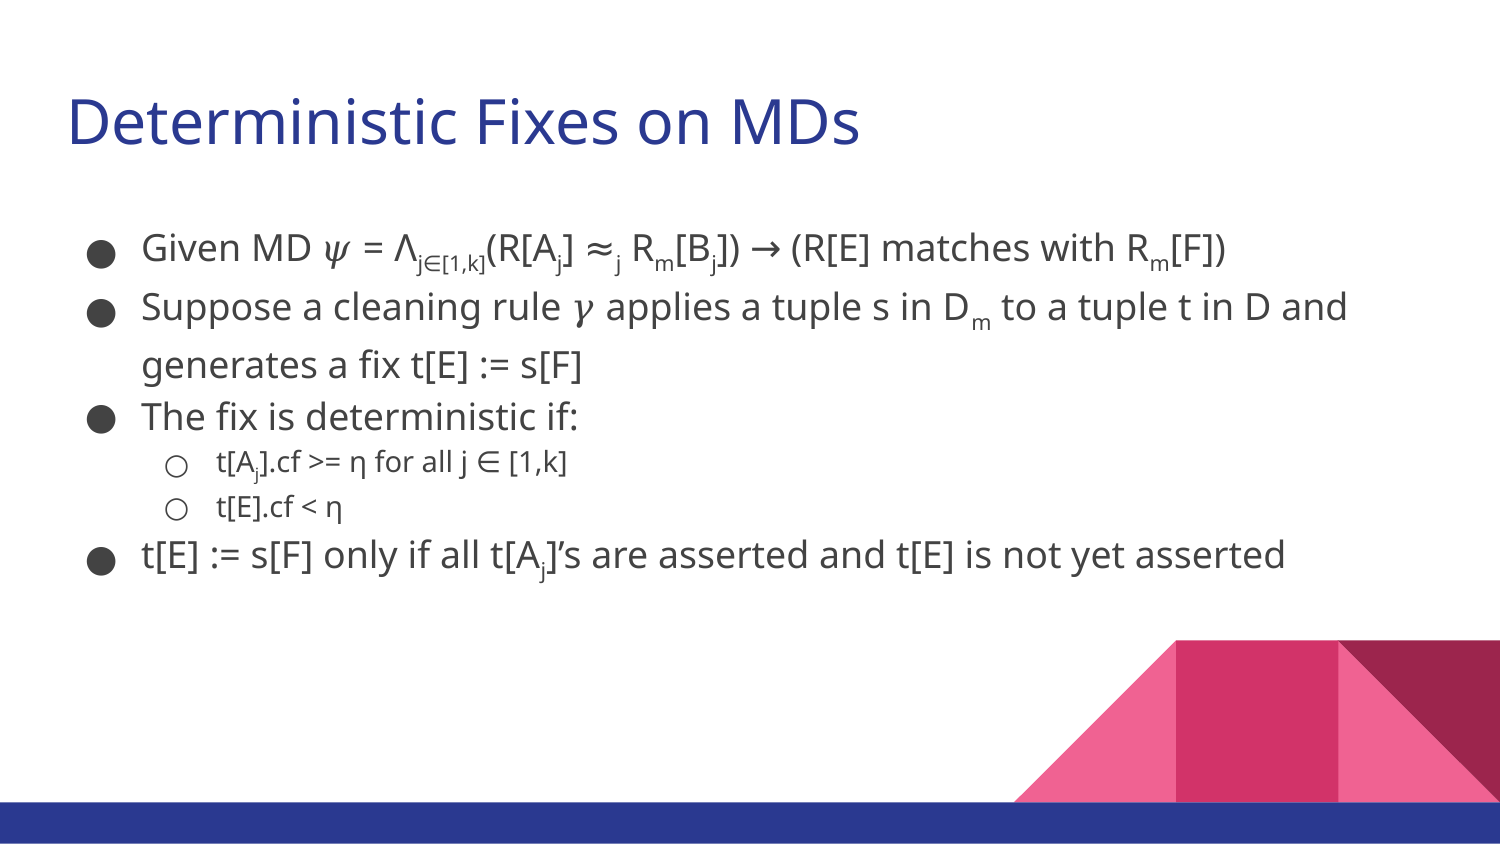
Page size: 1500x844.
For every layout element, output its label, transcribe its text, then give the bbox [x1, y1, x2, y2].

title Deterministic Fixes on MDs [51, 67, 1449, 167]
list Given MD 𝜓 = Λj∈[1,k](R[Aj] ≈j Rm[Bj]) → (R[E] matches with Rm[F]) Suppose a cleaning rule 𝛾 applies a tuple s in Dm to a tuple t in D and generates a fix t[E] := s[F] The fix is deterministic if: t[Aj].cf >= η for all j ∈ [1,k] t[E].cf < η t[E] := s[F] only if all t[Aj]’s are asserted and t[E] is not yet asserted [51, 201, 1449, 750]
